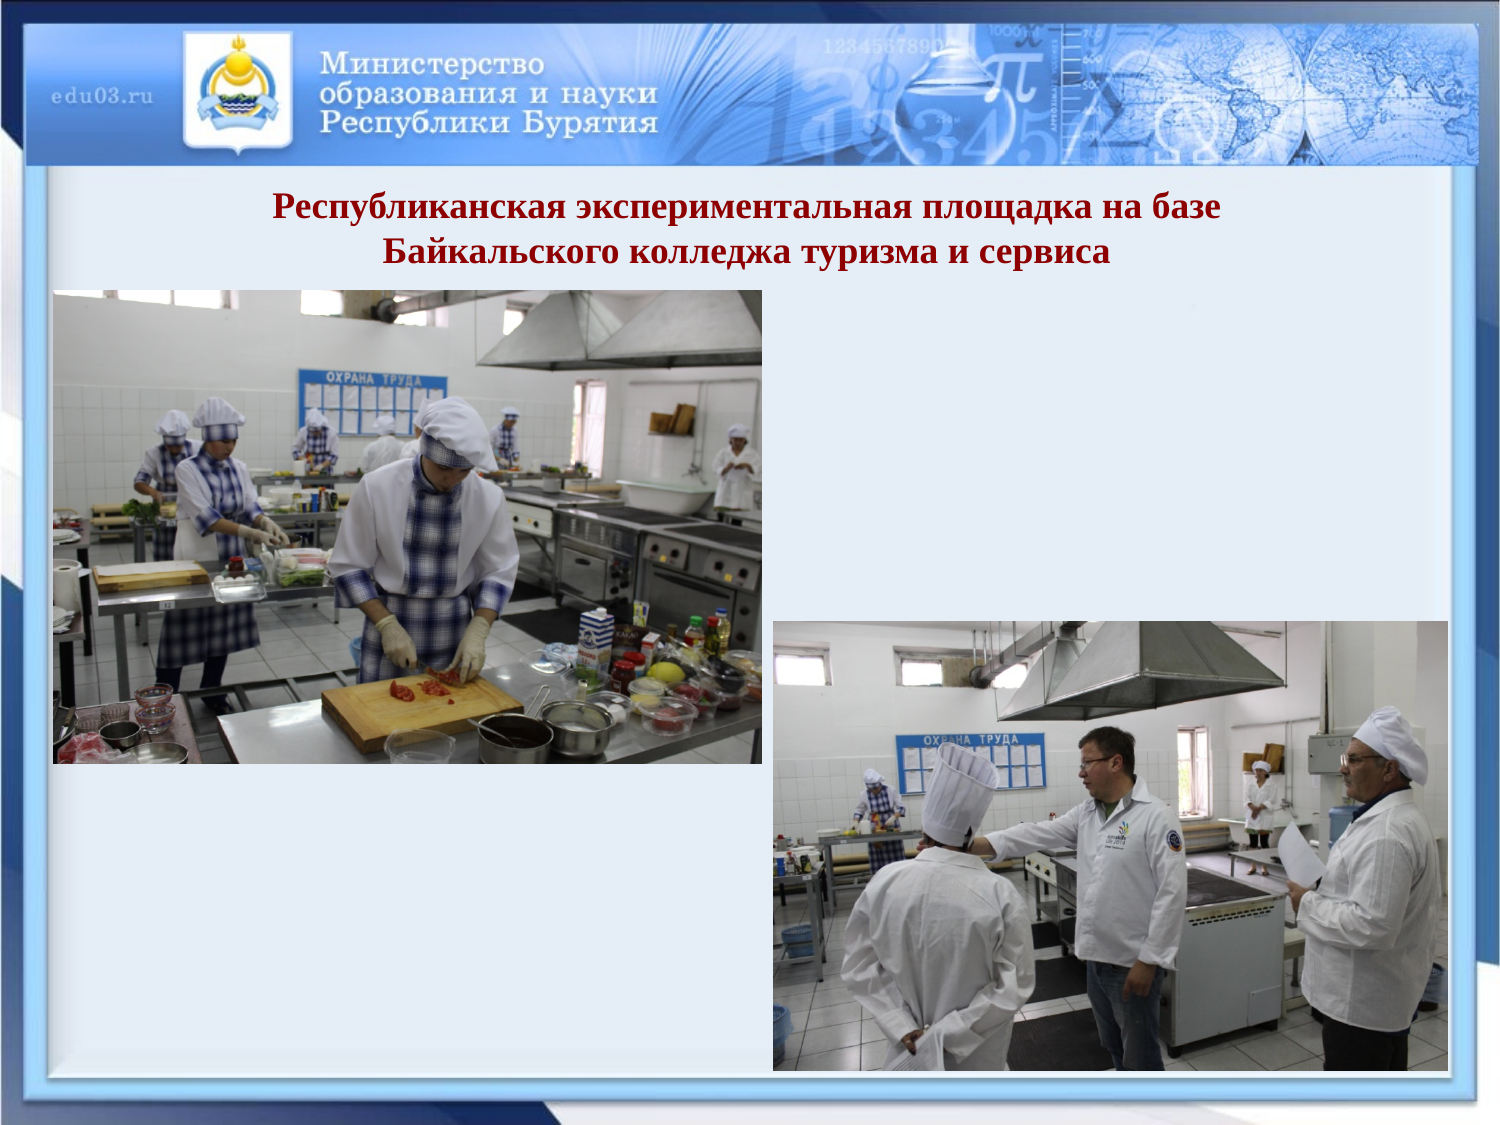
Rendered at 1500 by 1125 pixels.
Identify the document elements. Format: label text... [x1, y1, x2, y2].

text_box Республиканская экспериментальная площадка на базе Байкальского колледжа туризма и сервиса [76, 148, 1427, 303]
picture [0, 0, 1500, 1125]
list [773, 621, 1448, 1071]
